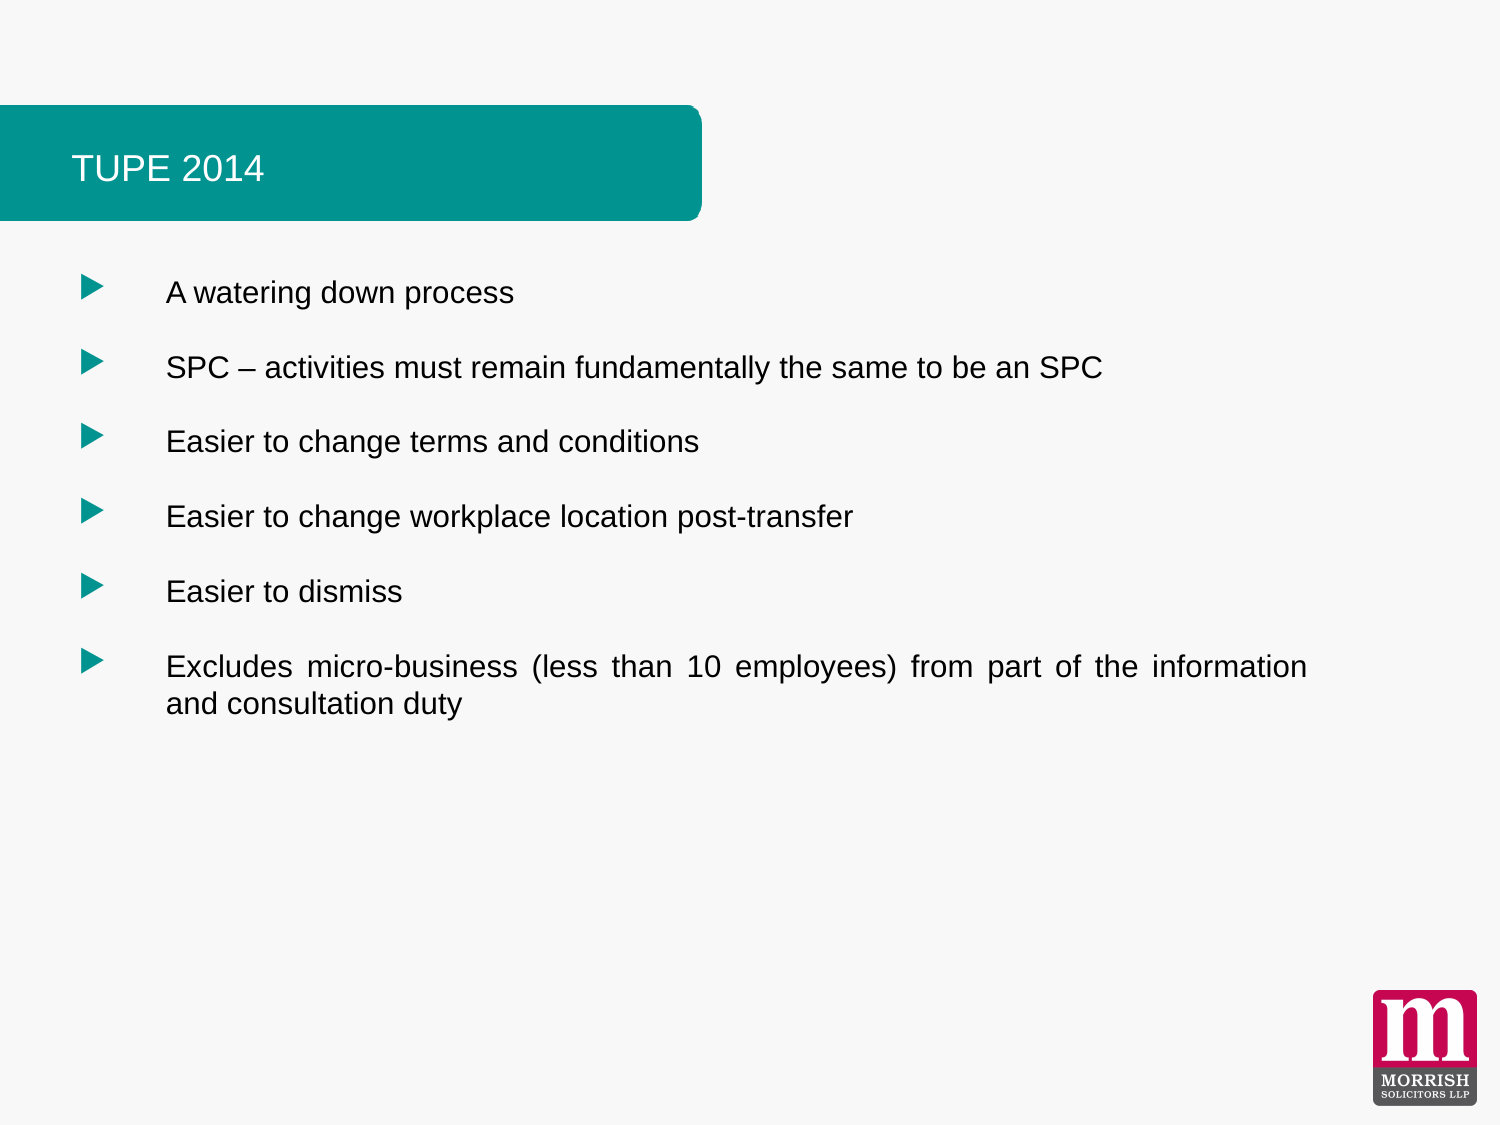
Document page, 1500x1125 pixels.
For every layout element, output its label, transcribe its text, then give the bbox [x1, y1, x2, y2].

text_box A watering down process SPC – activities must remain fundamentally the same to be an SPC Easier to change terms and conditions Easier to change workplace location post-transfer Easier to dismiss Excludes micro-business (less than 10 employees) from part of the information and consultation duty [0, 227, 1325, 767]
picture [1373, 990, 1477, 1106]
picture [0, 101, 705, 229]
